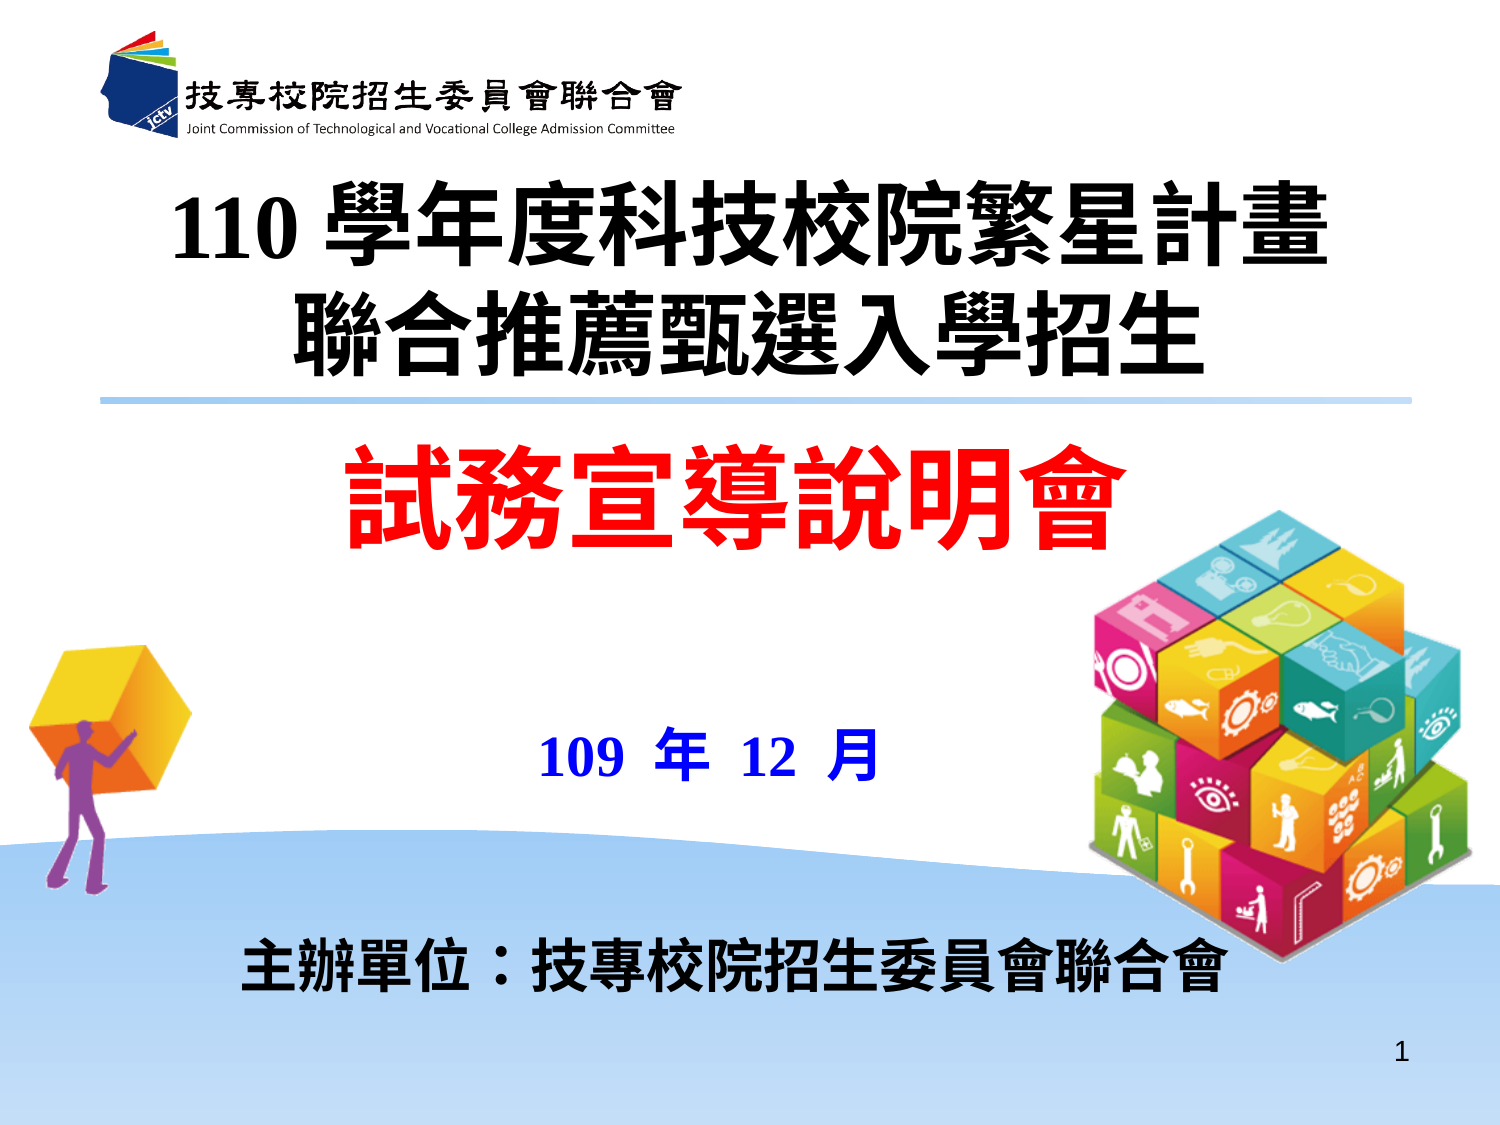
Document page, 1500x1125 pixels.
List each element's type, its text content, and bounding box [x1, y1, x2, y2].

title 110學年度科技校院繁星計畫 聯合推薦甄選入學招生 [41, 66, 1459, 489]
picture [29, 645, 192, 896]
subtitle 主辦單位：技專校院招生委員會聯合會 [206, 921, 1035, 1005]
slide_number 1 [1074, 1024, 1426, 1103]
picture [100, 31, 682, 66]
text_box 試務宣導說明會 [289, 420, 1182, 571]
text_box 109 年 12 月 [242, 711, 1035, 796]
picture [1040, 510, 1500, 1011]
